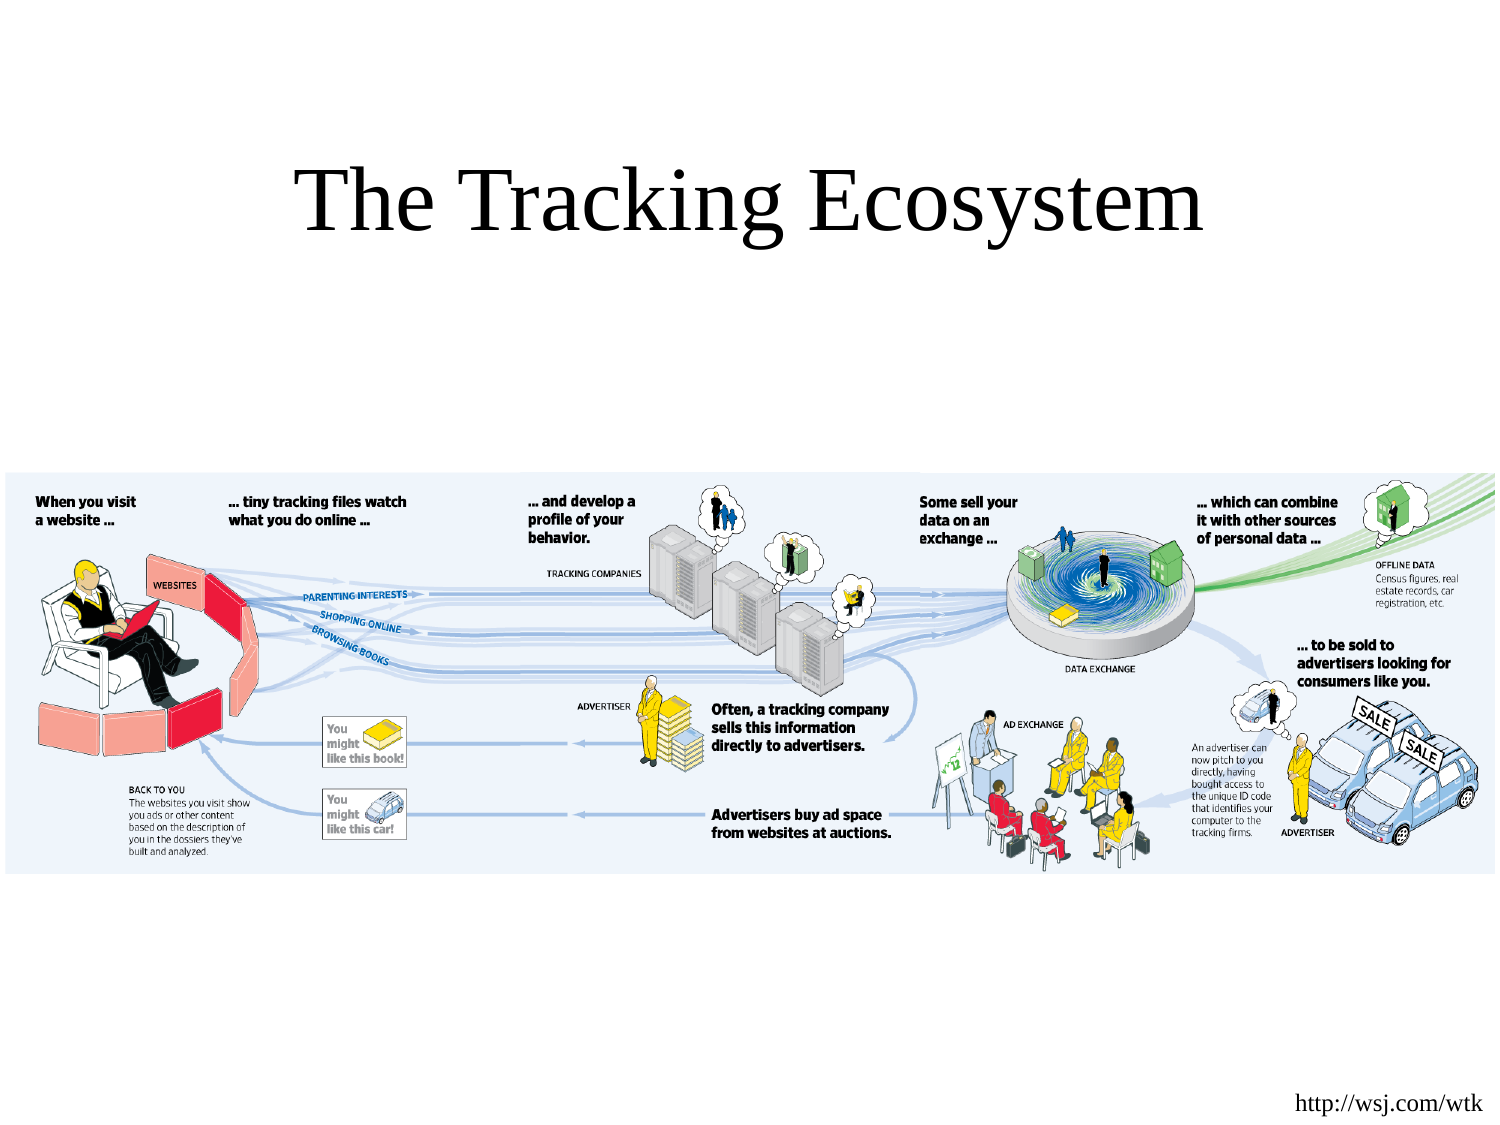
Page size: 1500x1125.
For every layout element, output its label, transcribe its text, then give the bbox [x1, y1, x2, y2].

title The Tracking Ecosystem [111, 99, 1388, 288]
text_box http://wsj.com/wtk [1280, 1079, 1499, 1125]
picture [5, 460, 1500, 881]
